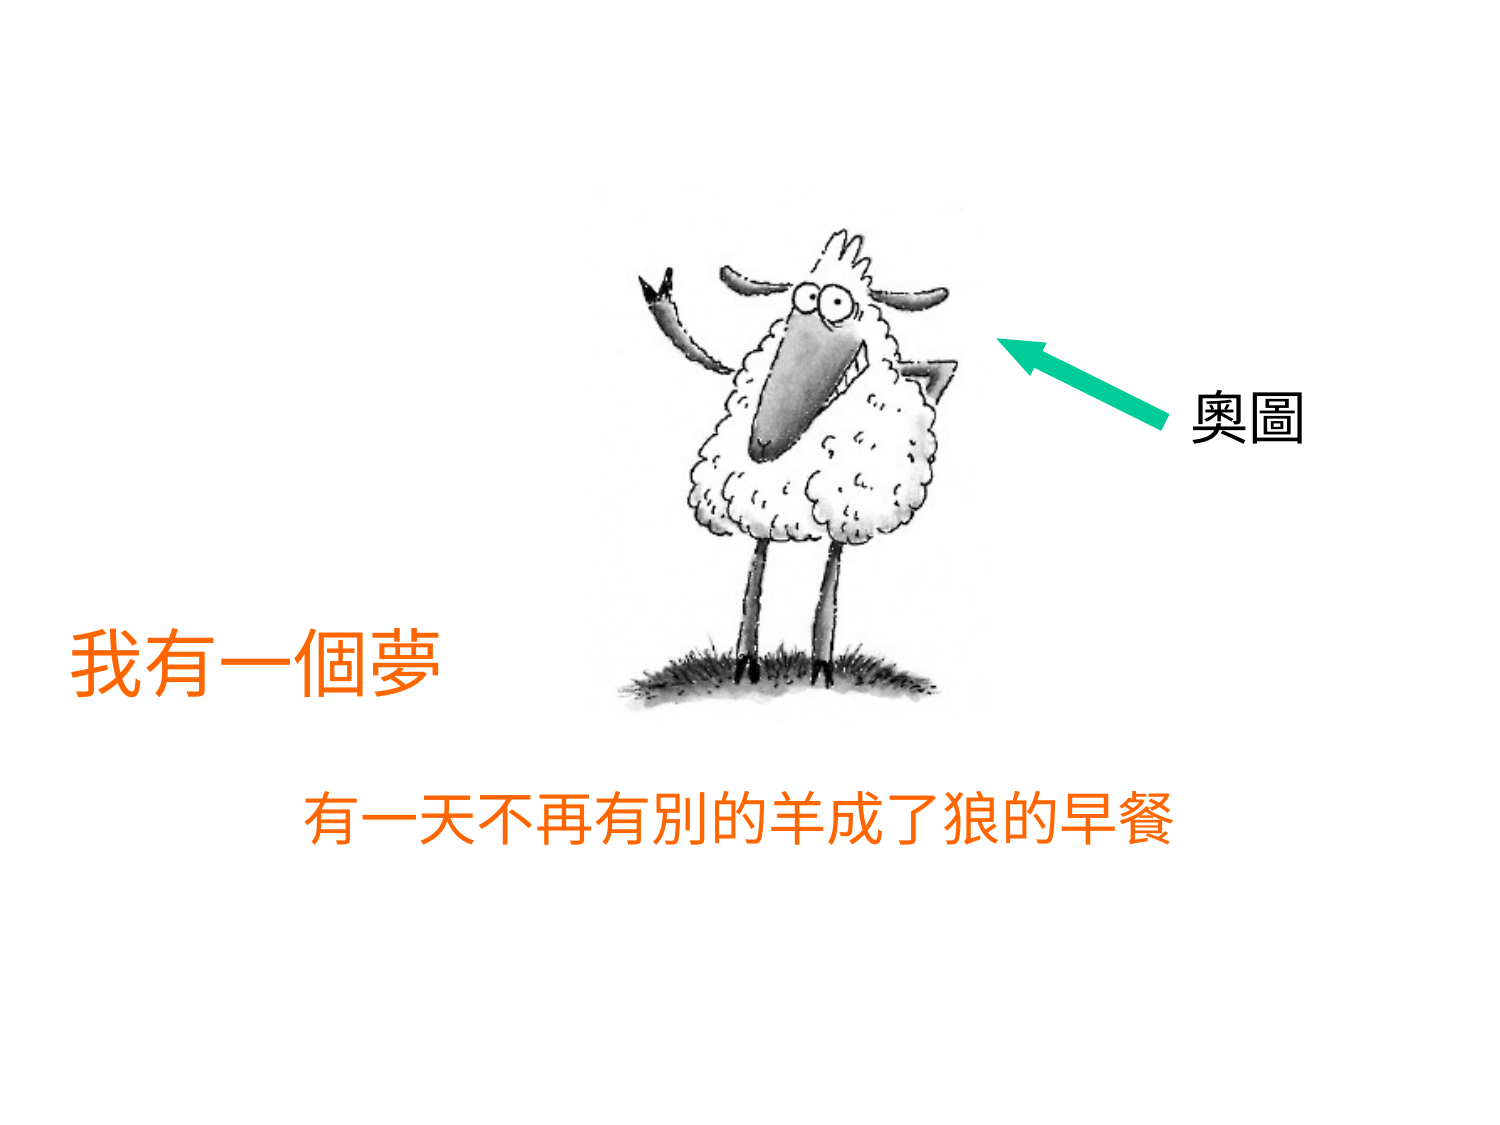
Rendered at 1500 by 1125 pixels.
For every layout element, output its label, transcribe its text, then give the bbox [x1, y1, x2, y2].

picture [587, 187, 991, 723]
text_box 我有一個夢 [53, 609, 459, 715]
text_box 有一天不再有別的羊成了狼的早餐 [287, 774, 1288, 860]
text_box [996, 338, 1170, 431]
text_box 奧圖 [1175, 373, 1322, 459]
